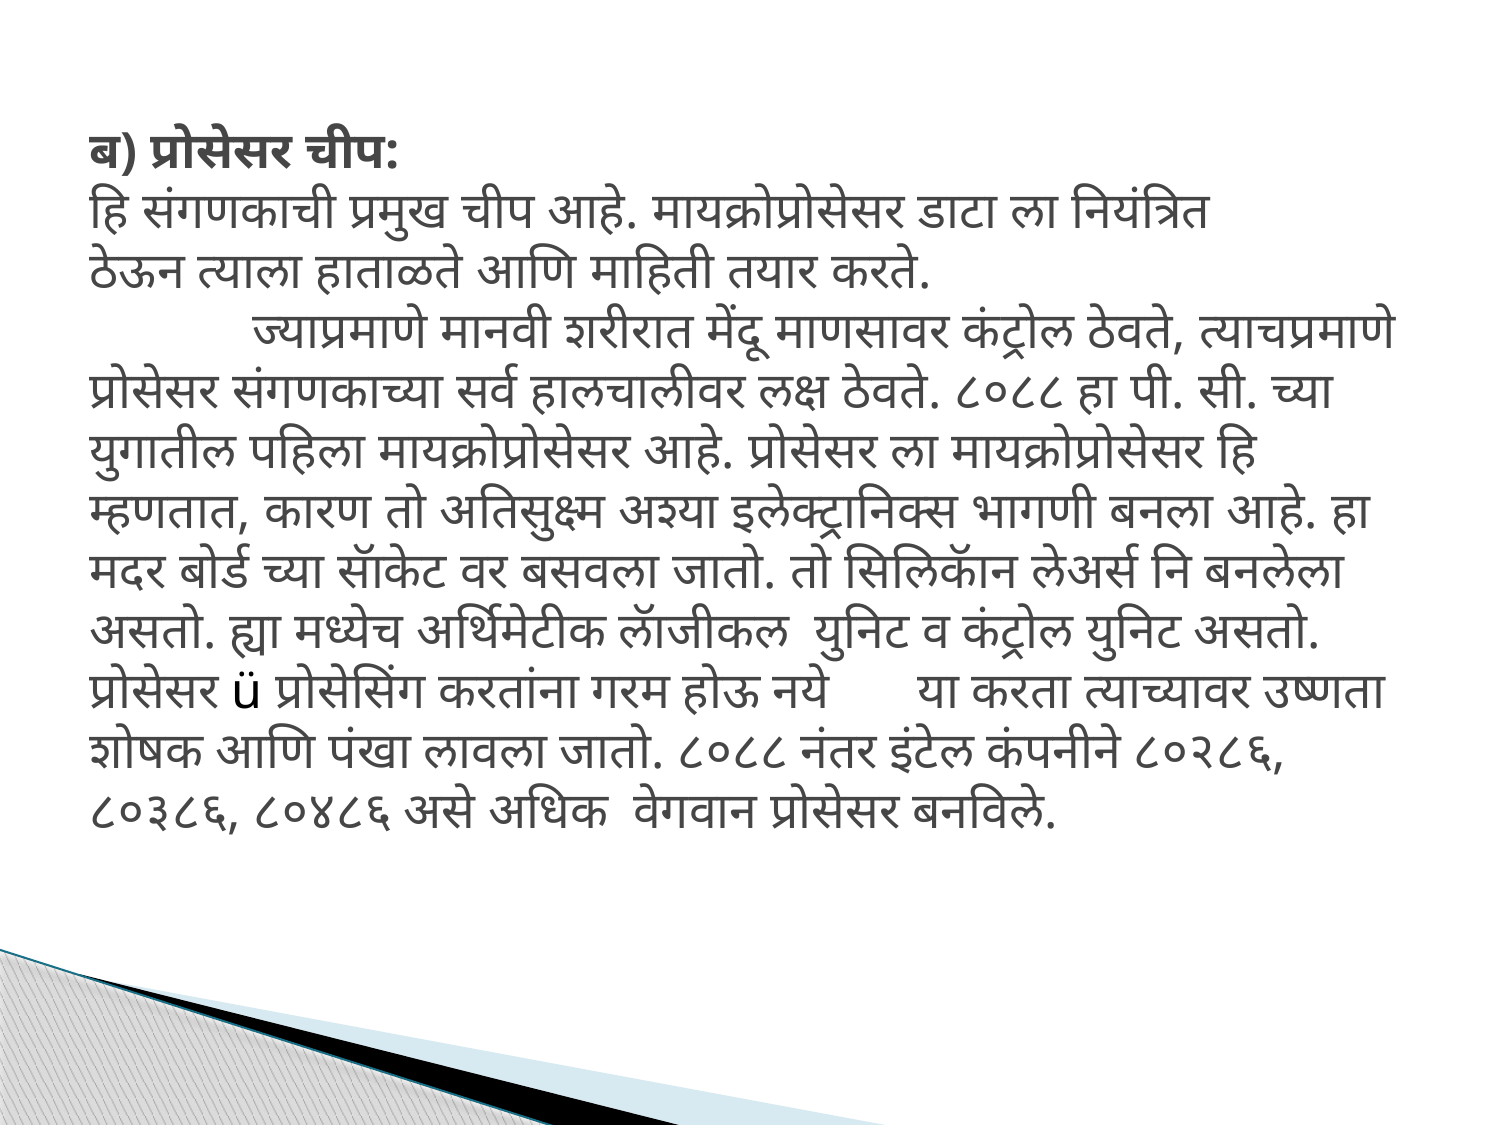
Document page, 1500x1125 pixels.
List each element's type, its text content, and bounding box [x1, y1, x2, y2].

list [75, 243, 1425, 986]
title ब) प्रोसेसर चीप: हि संगणकाची प्रमुख चीप आहे. मायक्रोप्रोसेसर डाटा ला नियंत्रित ठेऊन त्याला हाताळते आणि माहिती तयार करते. ज्याप्रमाणे मानवी शरीरात मेंदू माणसावर कंट्रोल ठेवते, त्याचप्रमाणे प्रोसेसर संगणकाच्या सर्व हालचालीवर लक्ष ठेवते. ८०८८ हा पी. सी. च्या युगातील पहिला मायक्रोप्रोसेसर आहे. प्रोसेसर ला मायक्रोप्रोसेसर हि म्हणतात, कारण तो अतिसुक्ष्म अश्या इलेक्ट्रानिक्स भागणी बनला आहे. हा मदर बोर्ड च्या सॅाकेट वर बसवला जातो. तो सिलिकॅान लेअर्स नि बनलेला असतो. ह्या मध्येच अर्थिमेटीक लॅाजीकल युनिट व कंट्रोल युनिट असतो. प्रोसेसर ü प्रोसेसिंग करतांना गरम होऊ नये या करता त्याच्यावर उष्णता शोषक आणि पंखा लावला जातो. ८०८८ नंतर इंटेल कंपनीने ८०२८६, ८०३८६, ८०४८६ असे अधिक वेगवान प्रोसेसर बनविले. [75, 45, 1413, 243]
